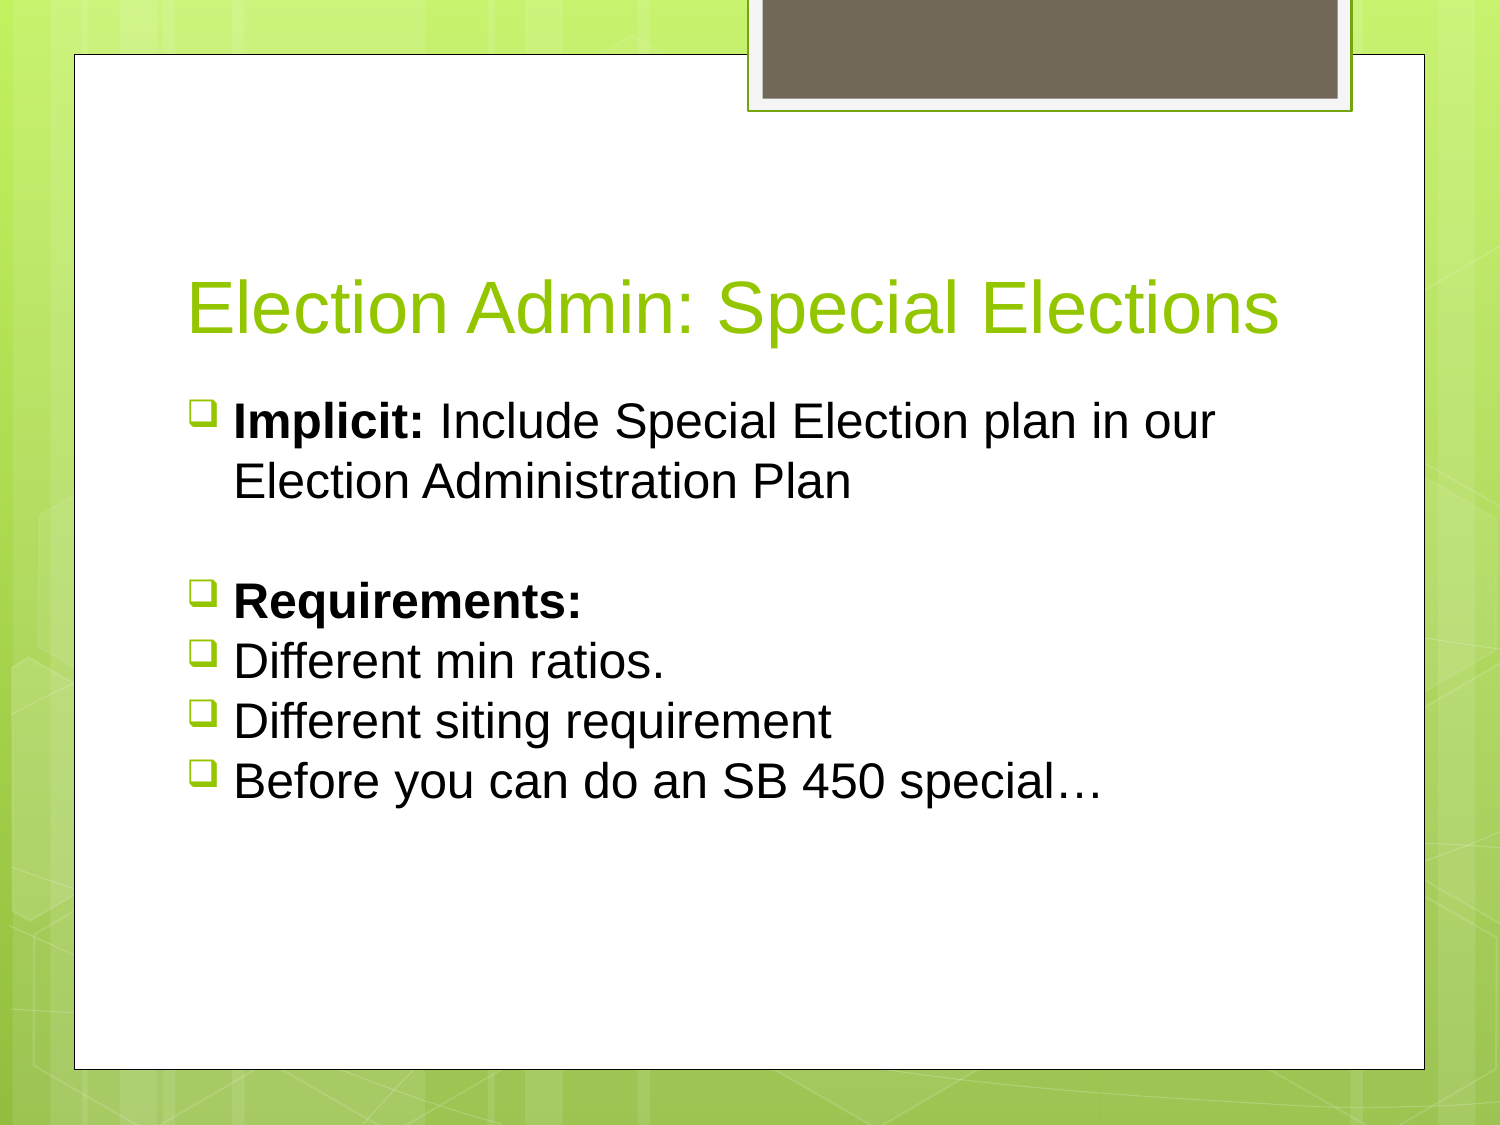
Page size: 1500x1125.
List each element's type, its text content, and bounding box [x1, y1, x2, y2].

title Election Admin: Special Elections [171, 168, 1324, 357]
list Implicit: Include Special Election plan in our Election Administration Plan Requirements: Different min ratios. Different siting requirement Before you can do an SB 450 special… [171, 381, 1283, 957]
